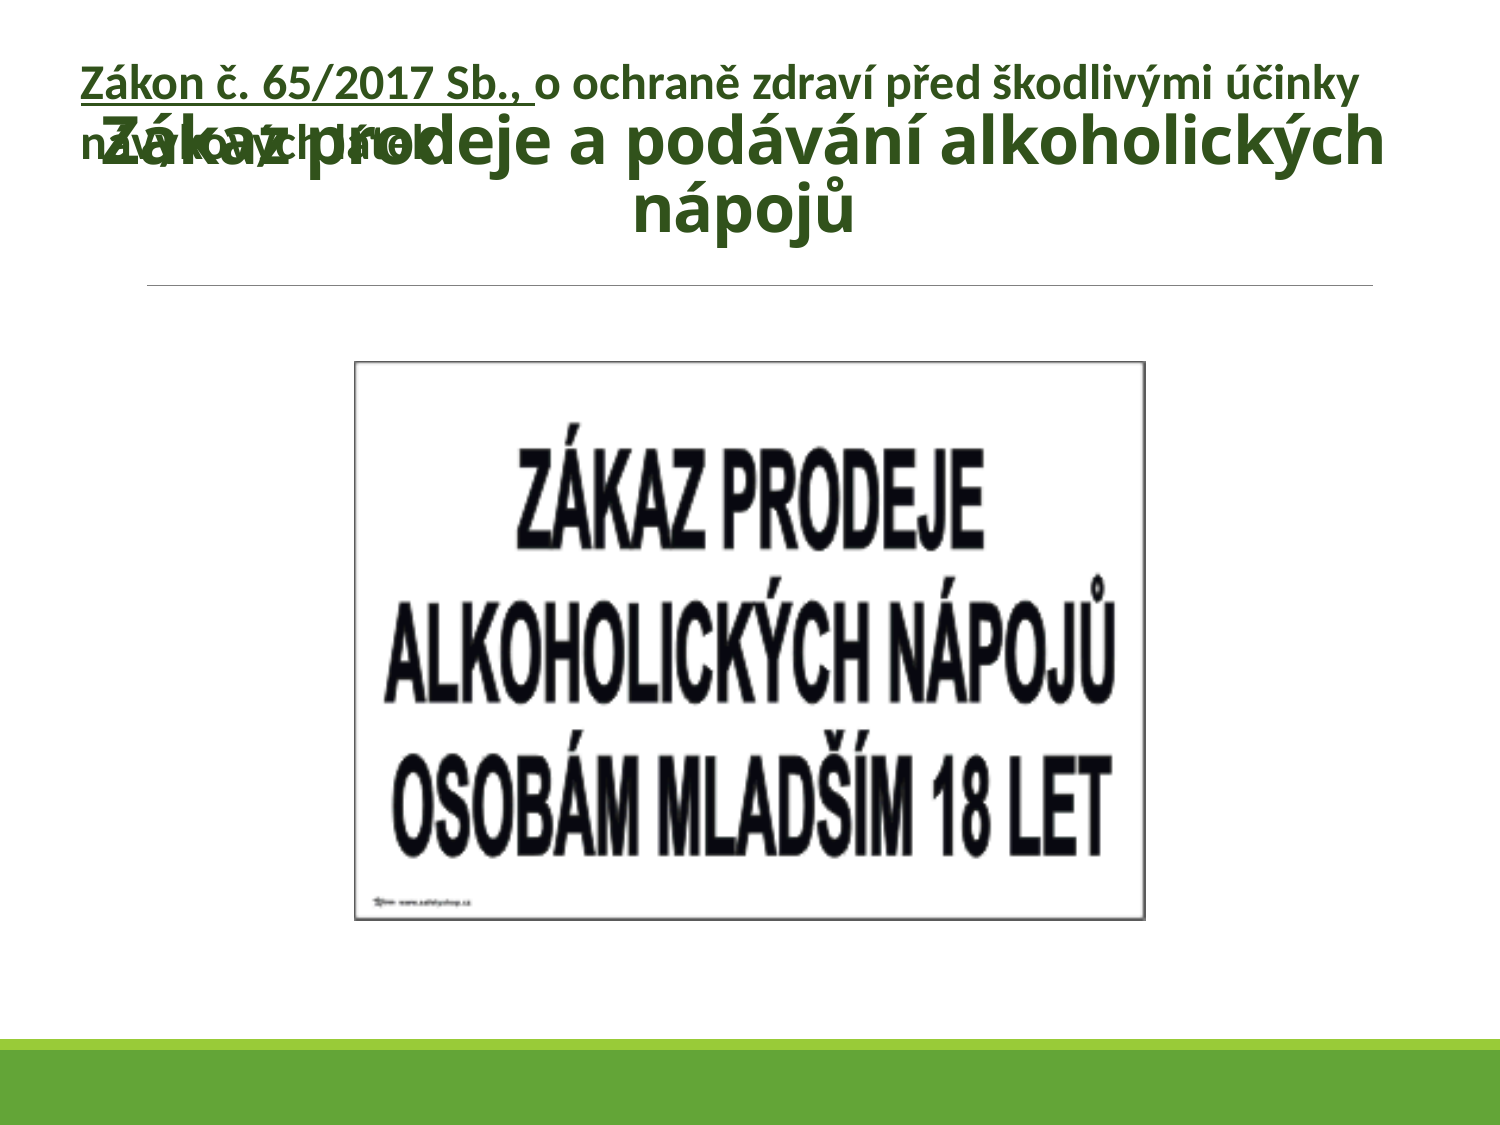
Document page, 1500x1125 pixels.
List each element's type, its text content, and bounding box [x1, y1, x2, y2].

text_box Zákon č. 65/2017 Sb., o ochraně zdraví před škodlivými účinky návykových látek [66, 42, 1472, 177]
title Zákaz prodeje a podávání alkoholických nápojů [64, 78, 1424, 254]
picture [353, 361, 1147, 921]
